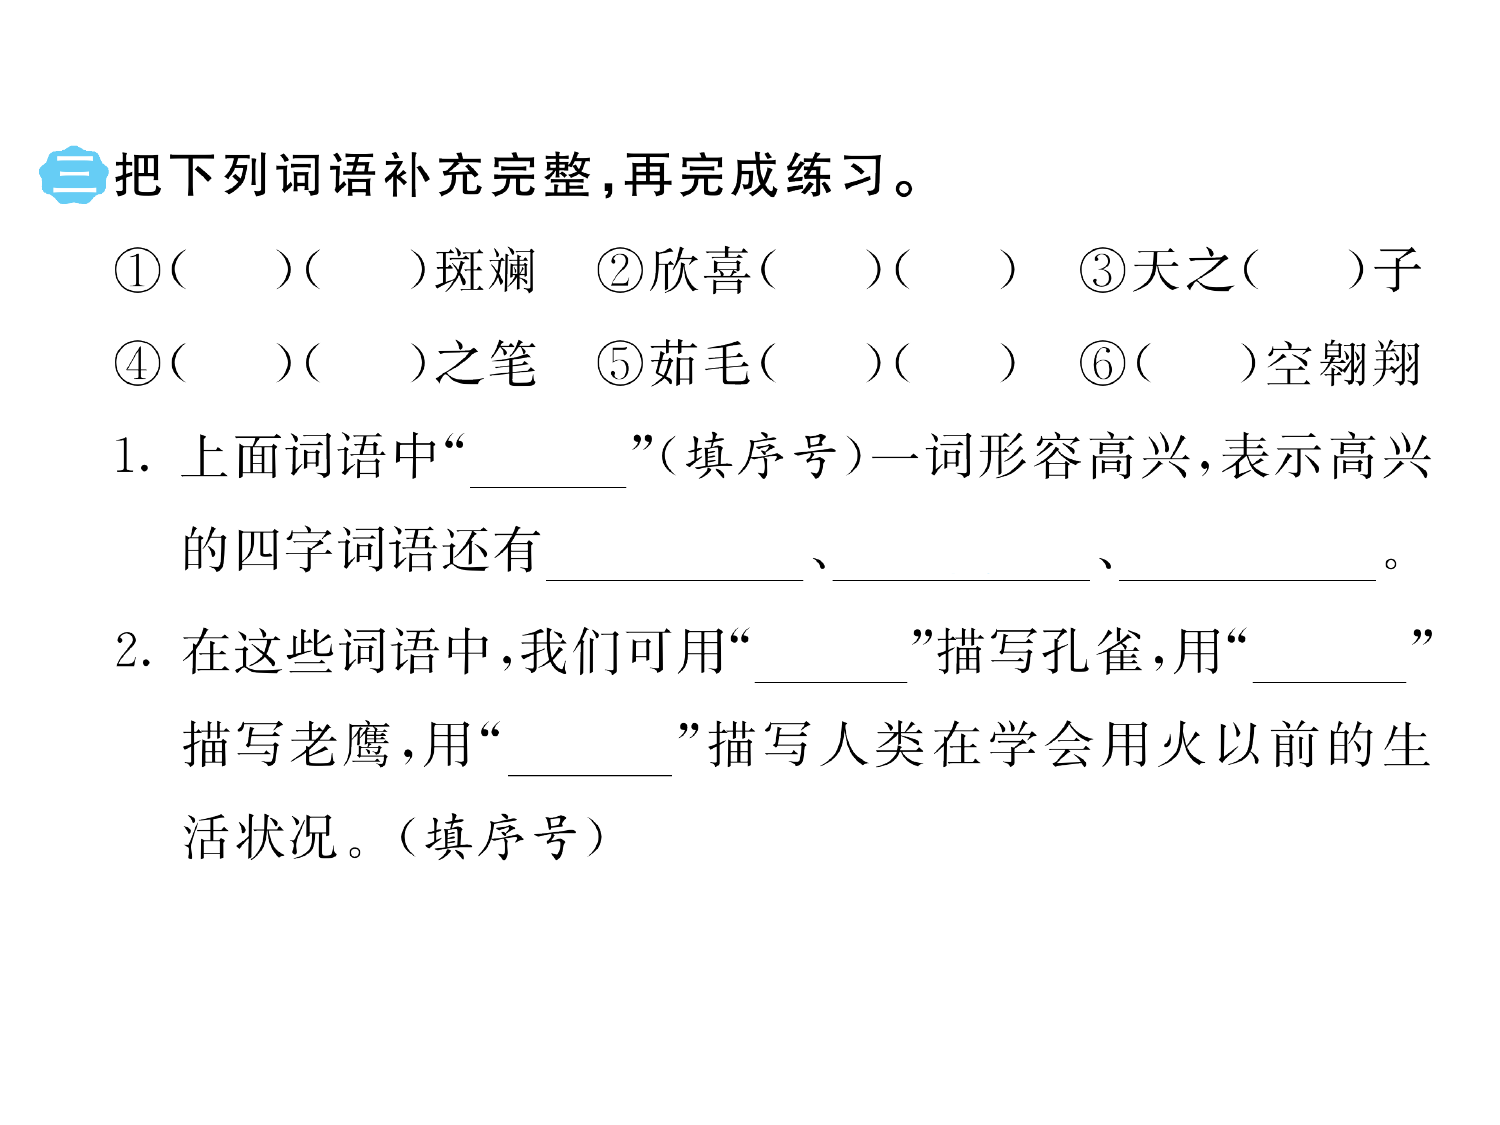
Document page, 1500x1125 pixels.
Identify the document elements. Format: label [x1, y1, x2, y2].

picture [112, 605, 1500, 872]
picture [35, 125, 1453, 596]
